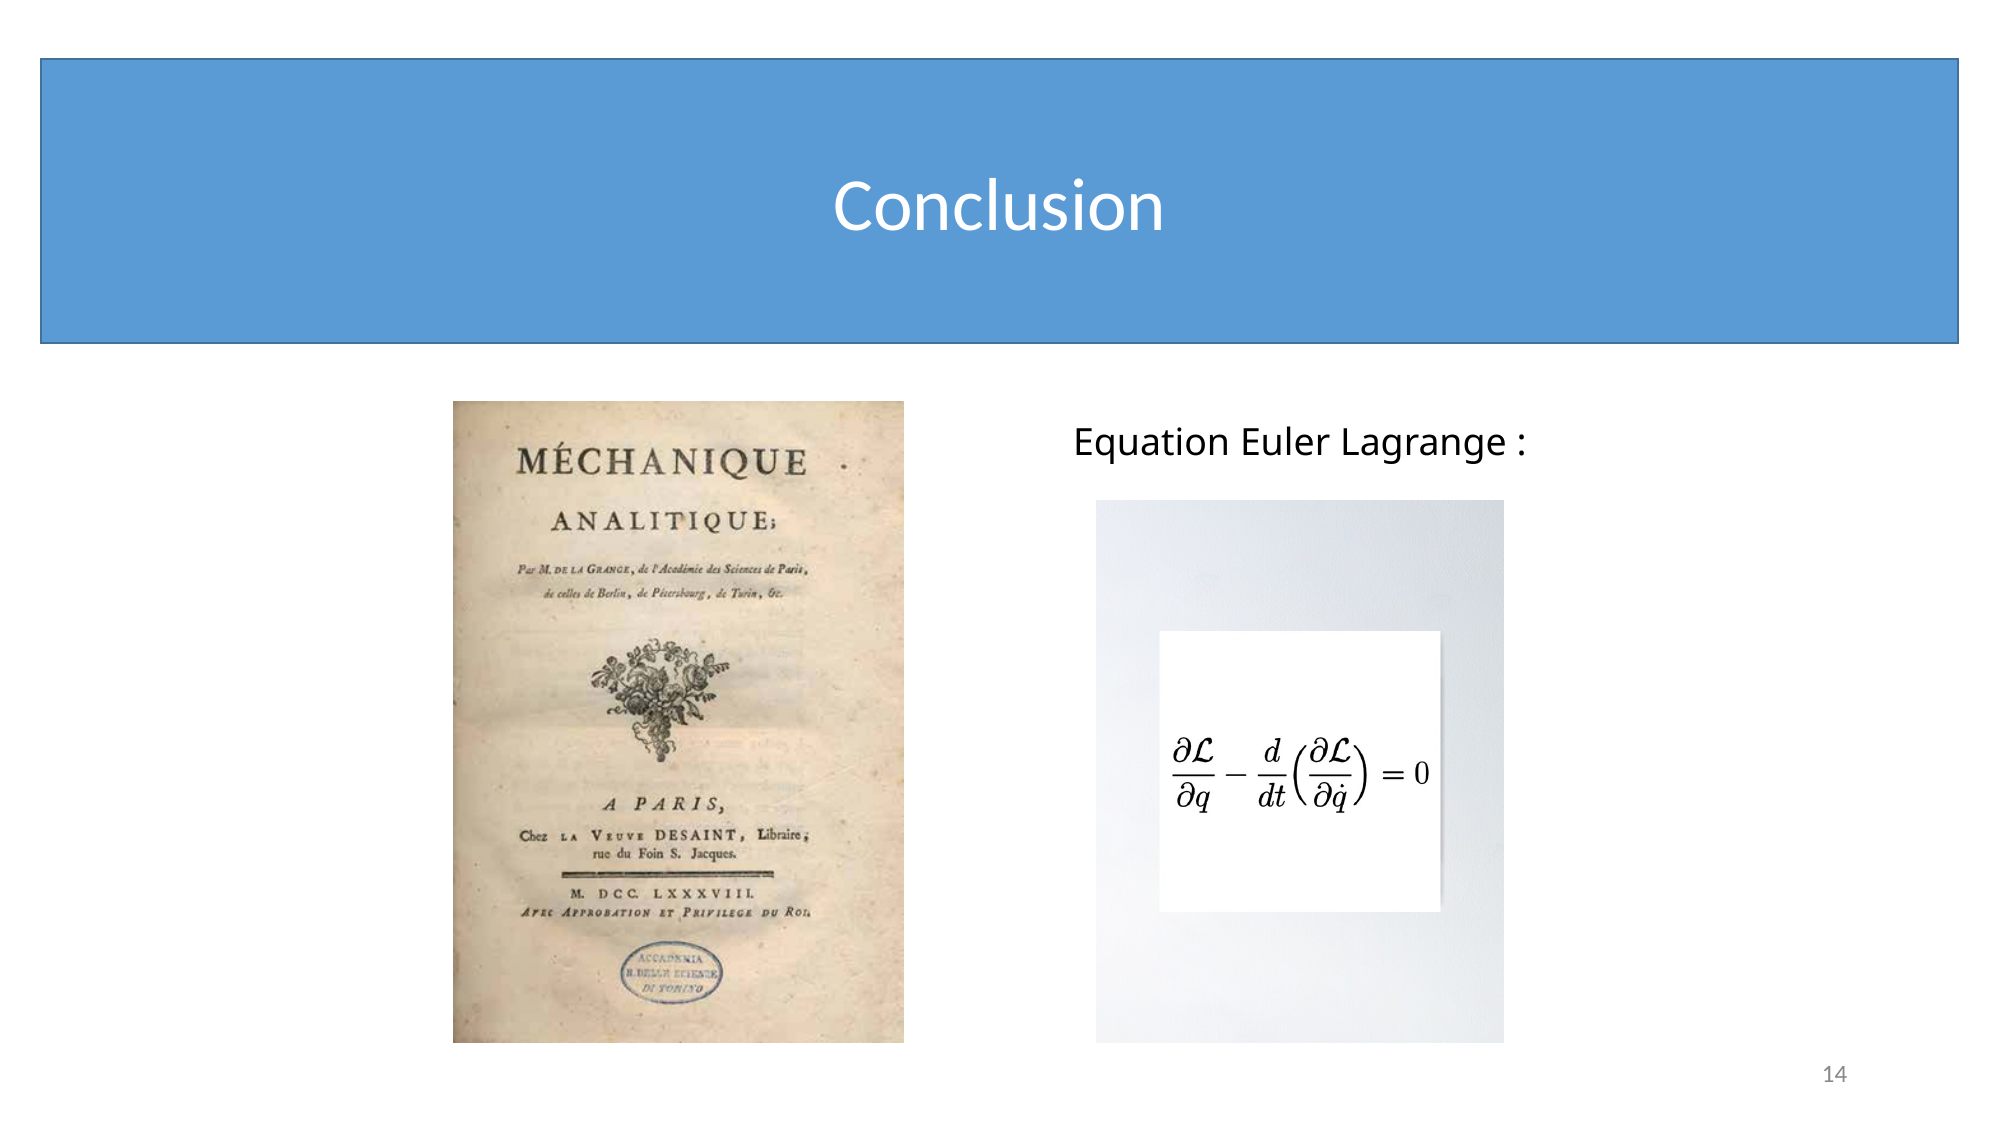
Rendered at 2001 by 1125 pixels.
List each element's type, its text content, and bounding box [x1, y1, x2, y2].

slide_number 14 [1412, 1042, 1863, 1103]
text_box Equation Euler Lagrange : [1058, 410, 1542, 471]
picture [1096, 500, 1504, 1043]
text_box Conclusion [41, 58, 1959, 343]
picture [452, 401, 904, 1043]
